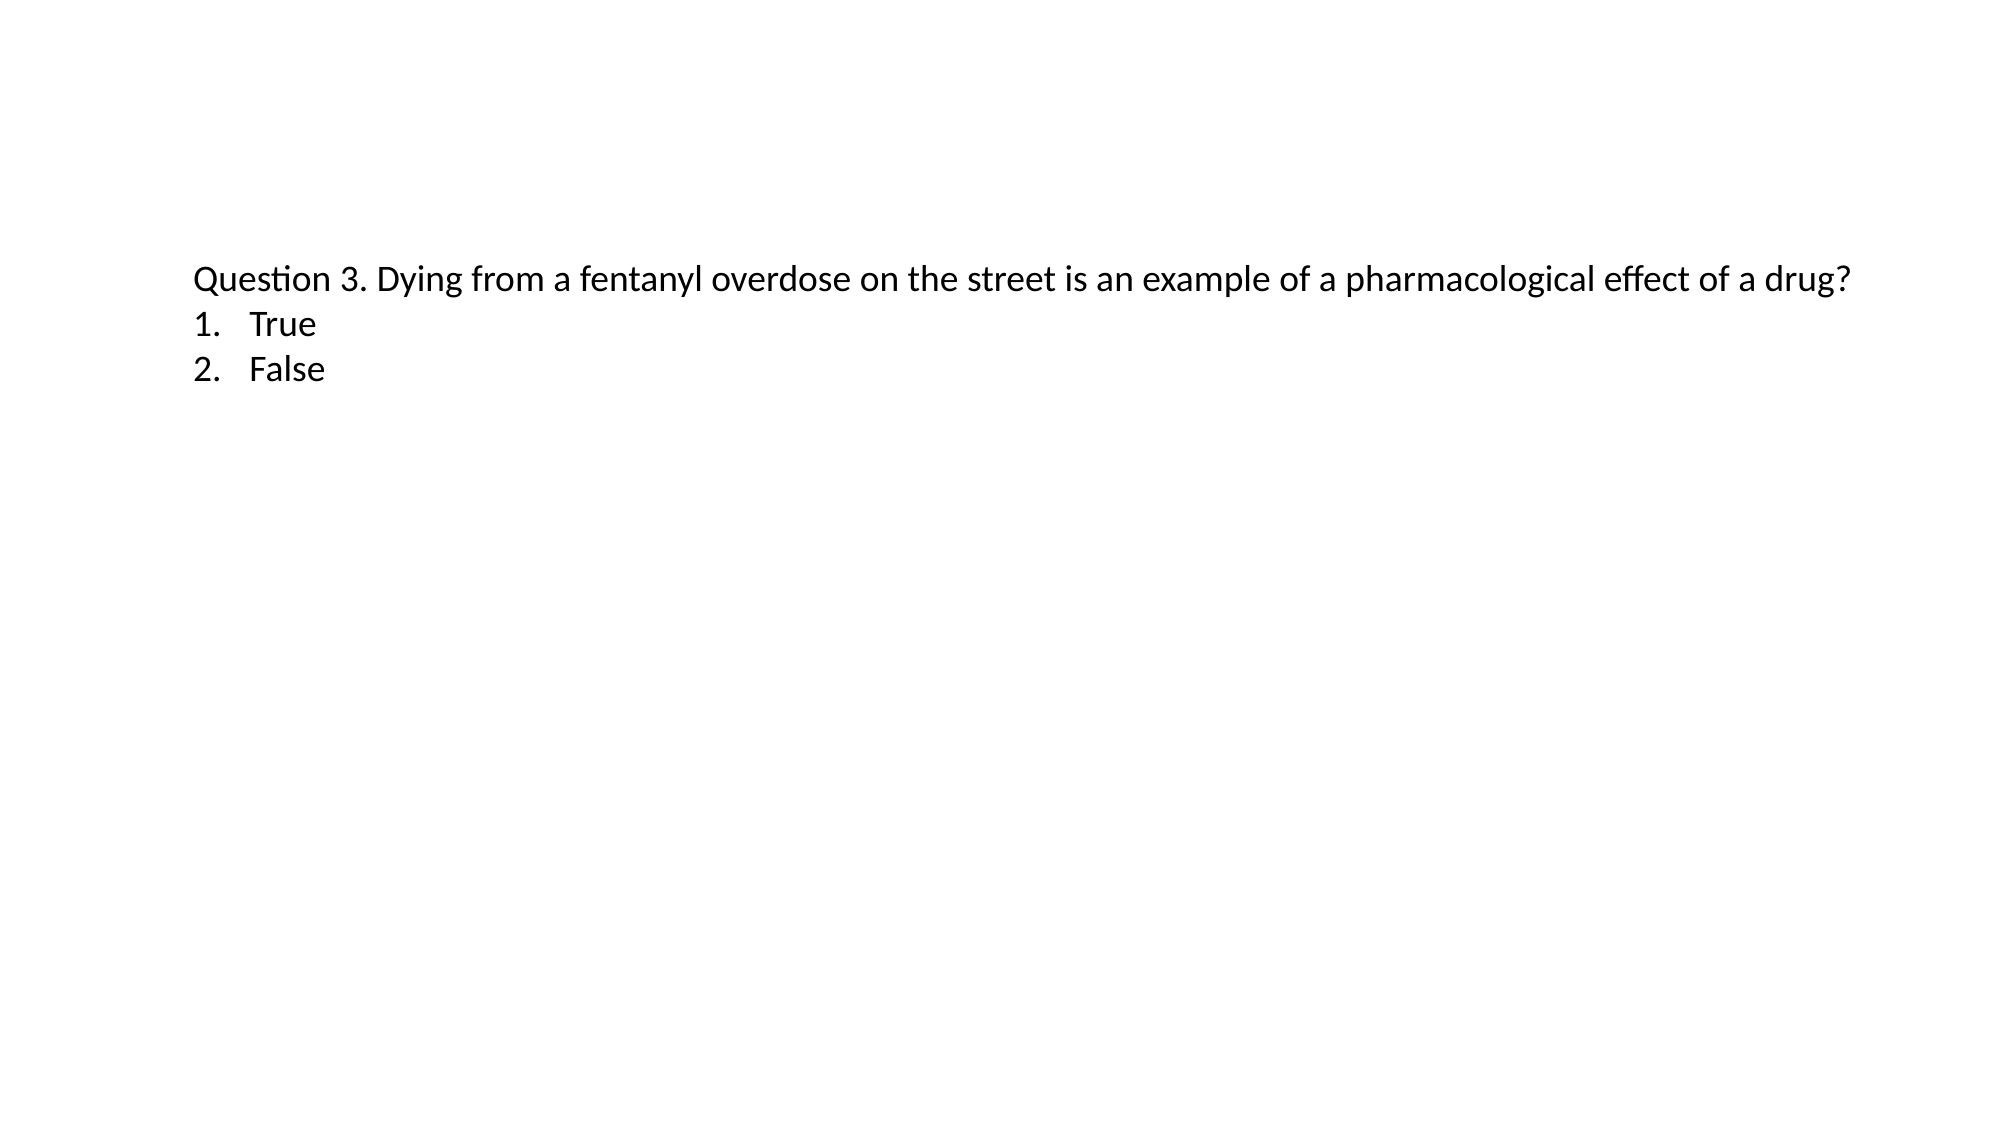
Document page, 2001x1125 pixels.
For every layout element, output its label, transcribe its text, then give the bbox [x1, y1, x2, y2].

text_box Question 3. Dying from a fentanyl overdose on the street is an example of a pharmacological effect of a drug? True False [178, 246, 1878, 397]
